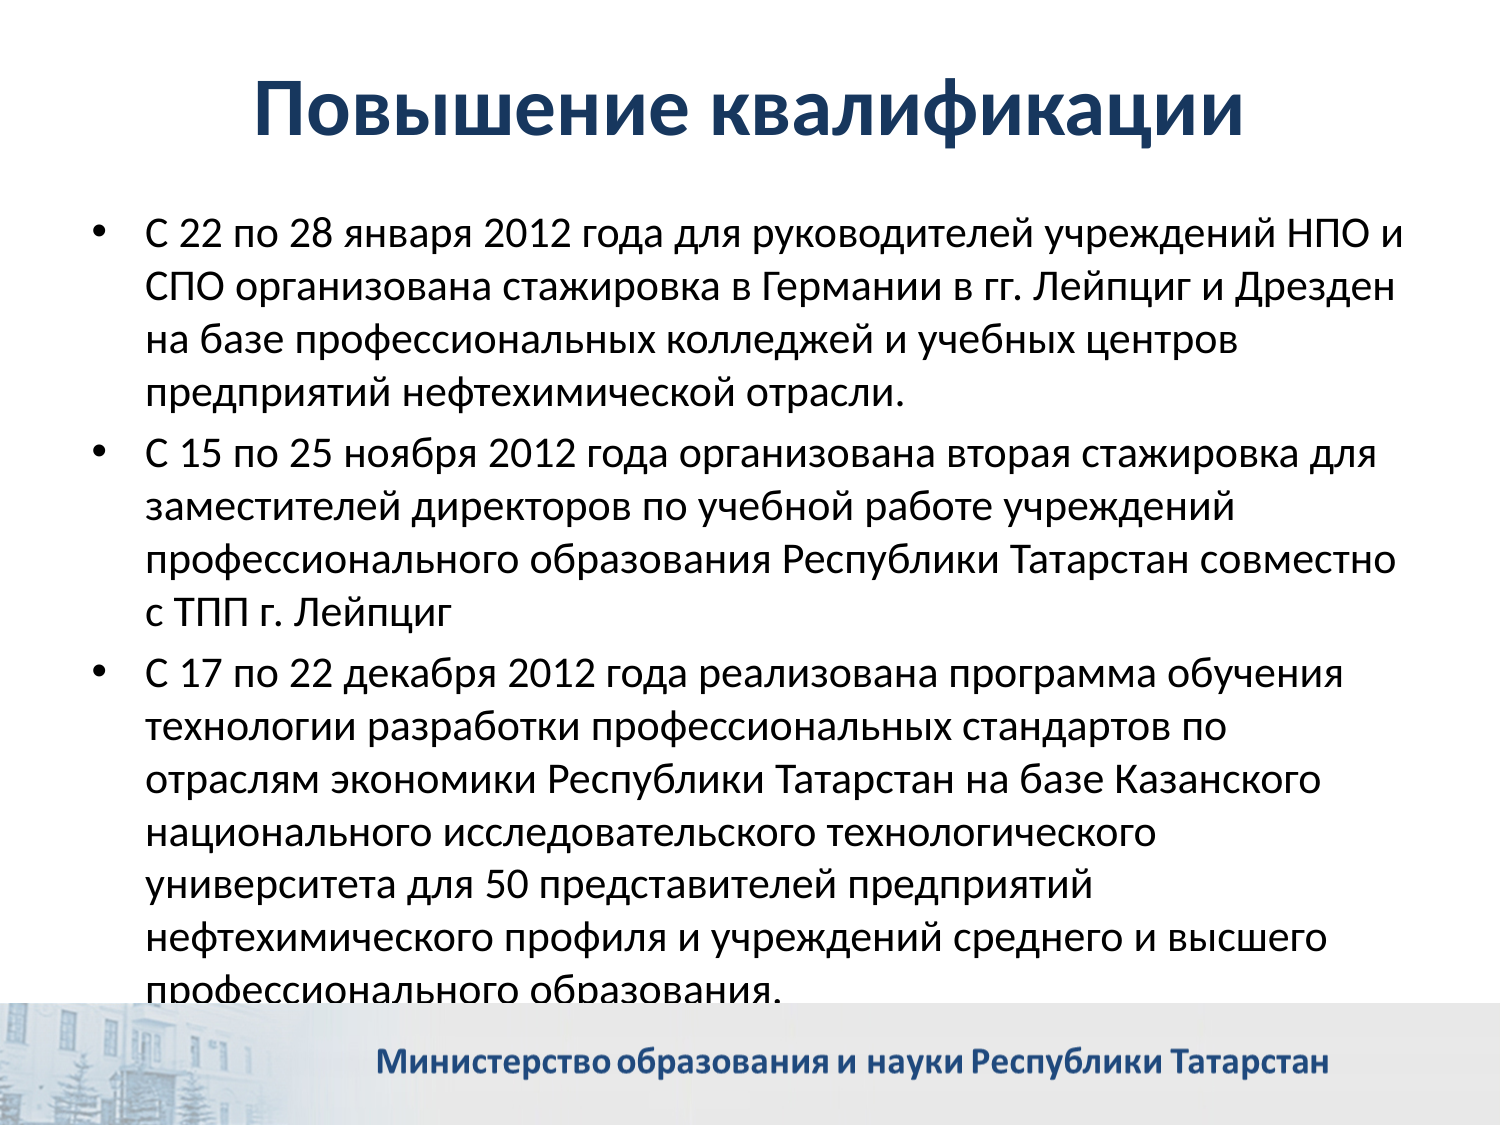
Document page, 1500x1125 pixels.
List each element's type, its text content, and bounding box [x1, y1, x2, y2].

title Повышение квалификации [75, 19, 1425, 185]
picture [0, 1003, 1500, 1125]
list С 22 по 28 января 2012 года для руководителей учреждений НПО и СПО организована стажировка в Германии в гг. Лейпциг и Дрезден на базе профессиональных колледжей и учебных центров предприятий нефтехимической отрасли. С 15 по 25 ноября 2012 года организована вторая стажировка для заместителей директоров по учебной работе учреждений профессионального образования Республики Татарстан совместно с ТПП г. Лейпциг С 17 по 22 декабря 2012 года реализована программа обучения технологии разработки профессиональных стандартов по отраслям экономики Республики Татарстан на базе Казанского национального исследовательского технологического университета для 50 представителей предприятий нефтехимического профиля и учреждений среднего и высшего профессионального образования. [76, 196, 1427, 1002]
